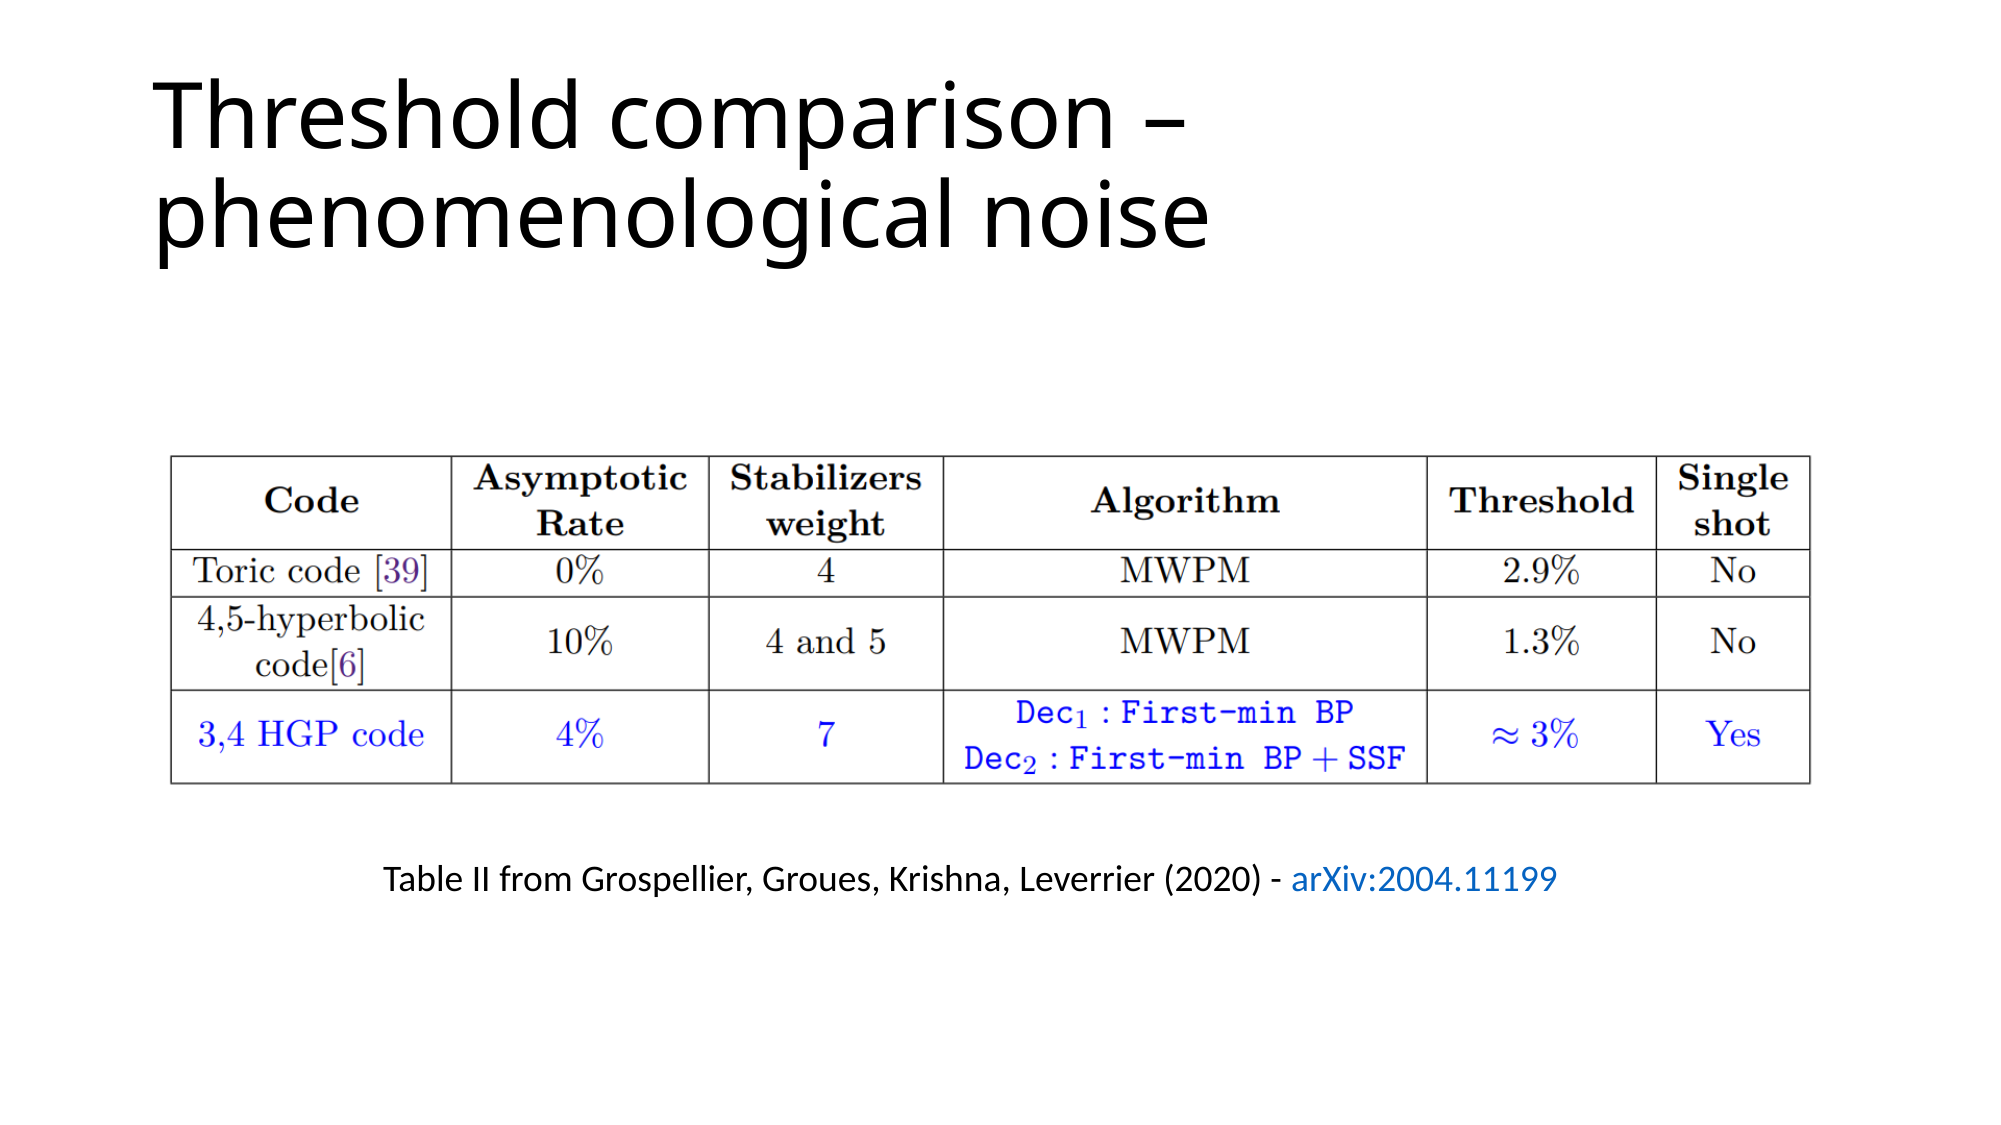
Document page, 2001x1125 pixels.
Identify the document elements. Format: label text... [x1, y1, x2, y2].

title Threshold comparison – phenomenological noise [137, 59, 1863, 278]
table_header Table II from Grospellier, Groues, Krishna, Leverrier (2020) - arXiv:2004.11199 [368, 855, 1658, 908]
picture [147, 429, 1827, 797]
